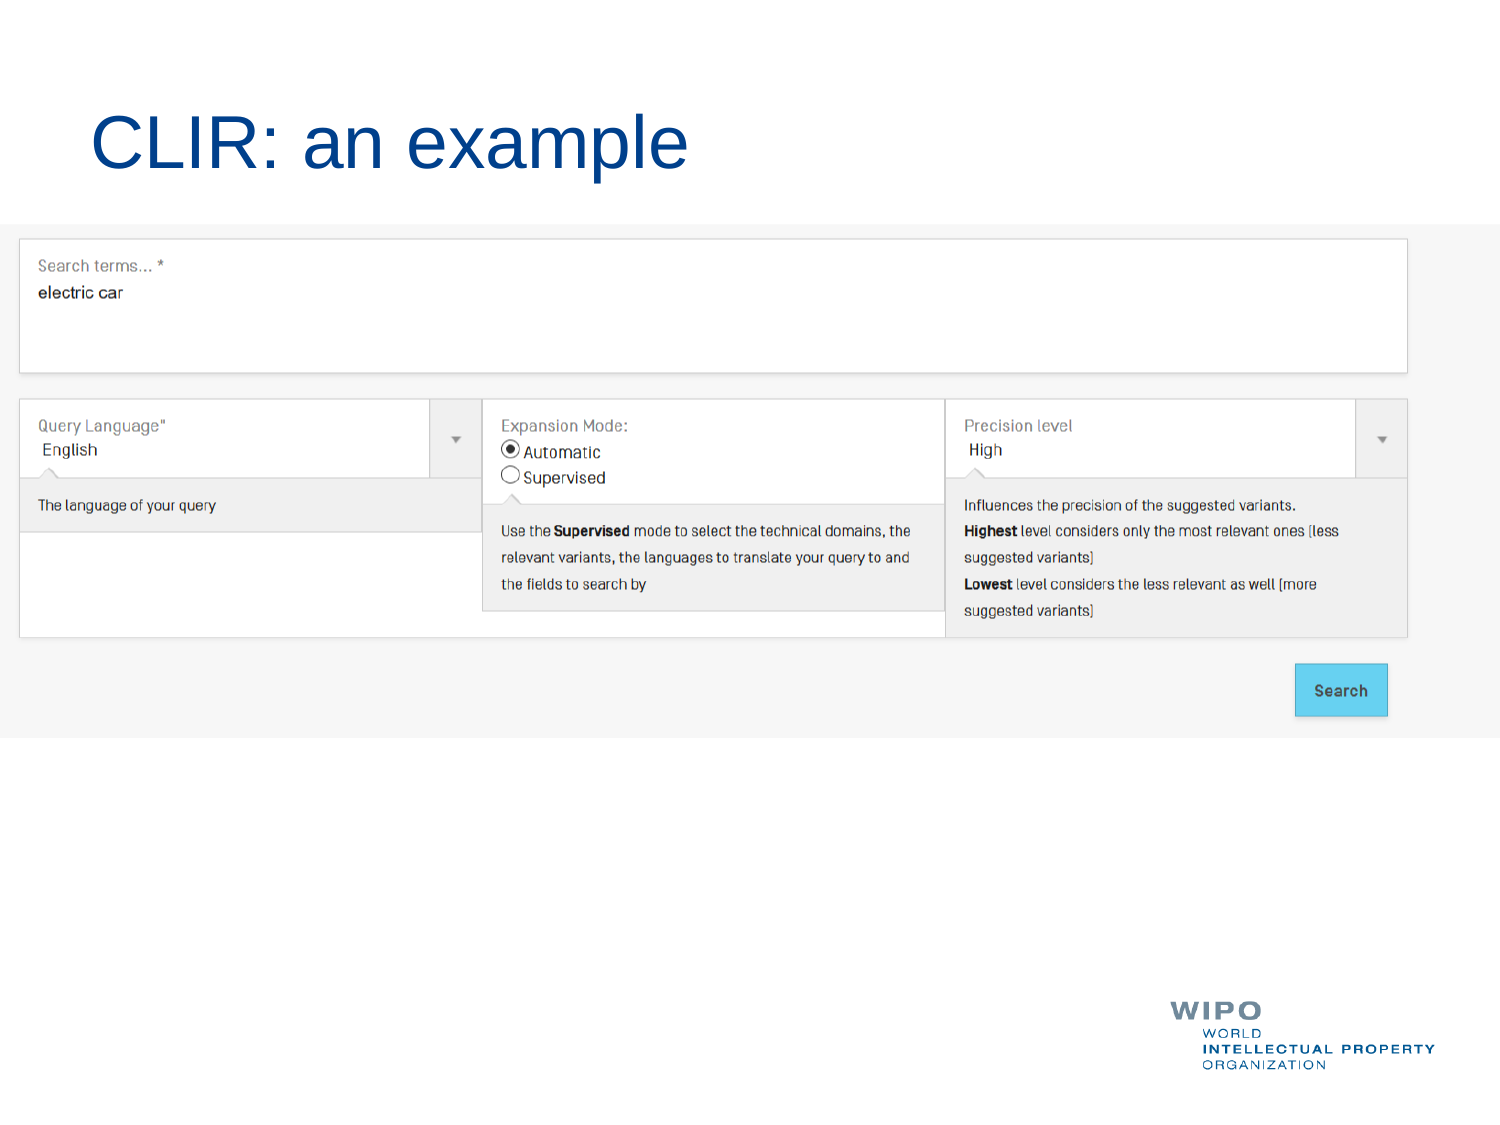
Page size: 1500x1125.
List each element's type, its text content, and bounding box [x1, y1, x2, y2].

picture [0, 0, 1500, 1125]
title CLIR: an example [75, 45, 1425, 223]
